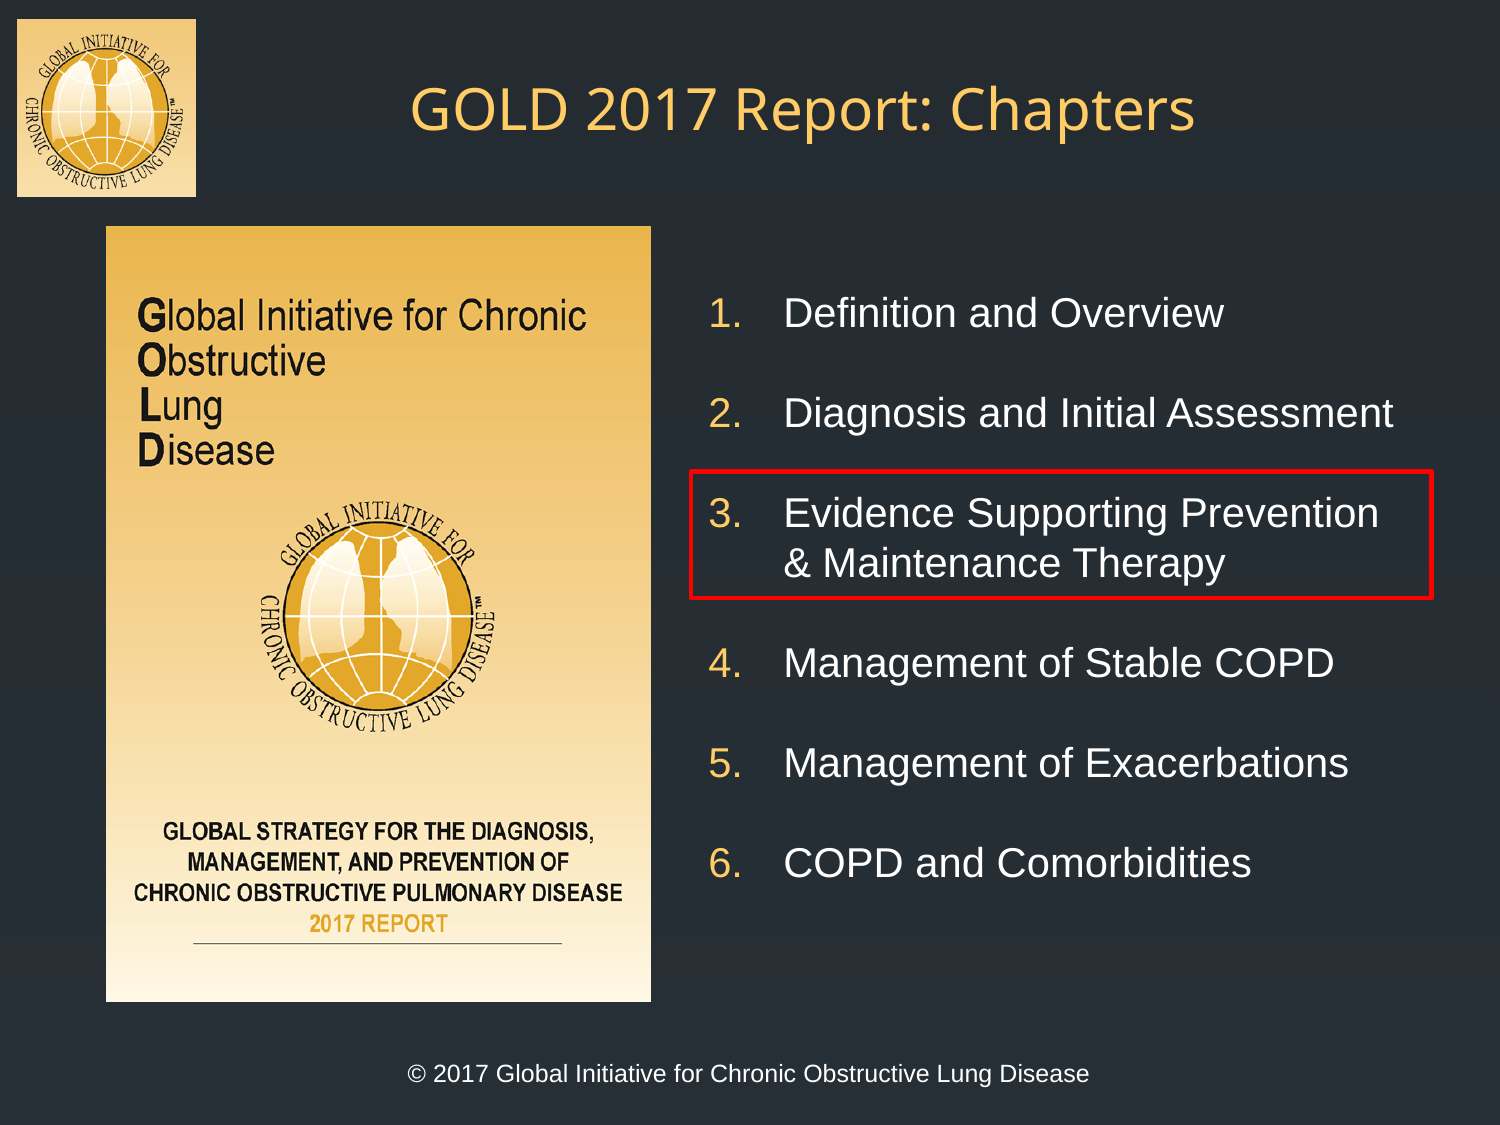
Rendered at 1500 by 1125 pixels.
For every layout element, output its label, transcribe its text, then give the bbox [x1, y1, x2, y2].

text_box [690, 470, 1433, 599]
picture [105, 225, 652, 1002]
text_box Definition and Overview Diagnosis and Initial Assessment Evidence Supporting Prevention & Maintenance Therapy Management of Stable COPD Management of Exacerbations COPD and Comorbidities [693, 599, 1420, 943]
text_box Definition and Overview Diagnosis and Initial Assessment Evidence Supporting Prevention & Maintenance Therapy Management of Stable COPD Management of Exacerbations COPD and Comorbidities [693, 277, 1420, 470]
text_box © 2017 Global Initiative for Chronic Obstructive Lung Disease [249, 1050, 1250, 1096]
picture [17, 18, 196, 197]
text_box GOLD 2017 Report: Chapters [265, 64, 1341, 150]
